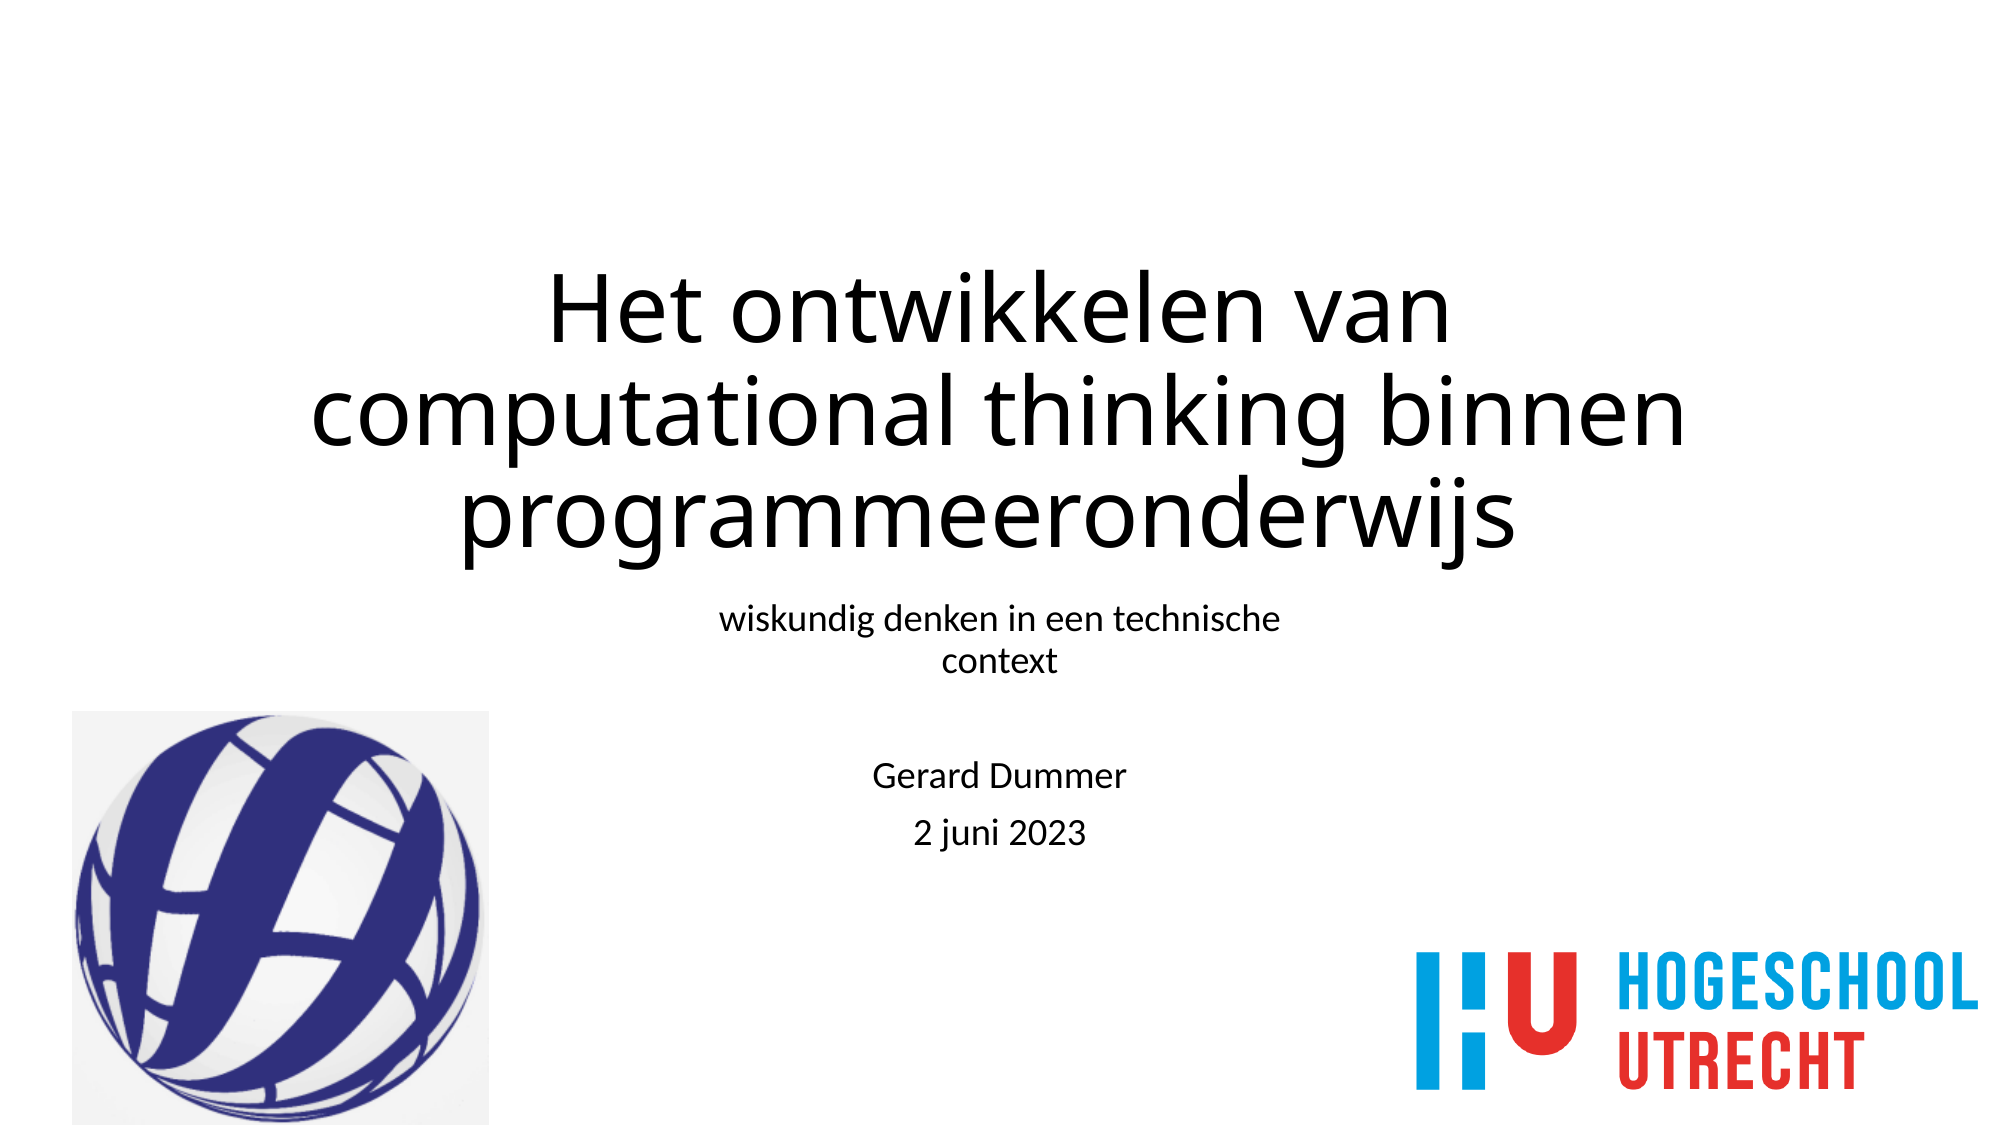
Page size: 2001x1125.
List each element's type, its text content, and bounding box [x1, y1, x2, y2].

picture [1393, 925, 2000, 1116]
picture [72, 711, 489, 1125]
subtitle wiskundig denken in een technische context Gerard Dummer 2 juni 2023 [249, 590, 1750, 863]
title Het ontwikkelen van computational thinking binnen programmeeronderwijs [249, 184, 1750, 576]
